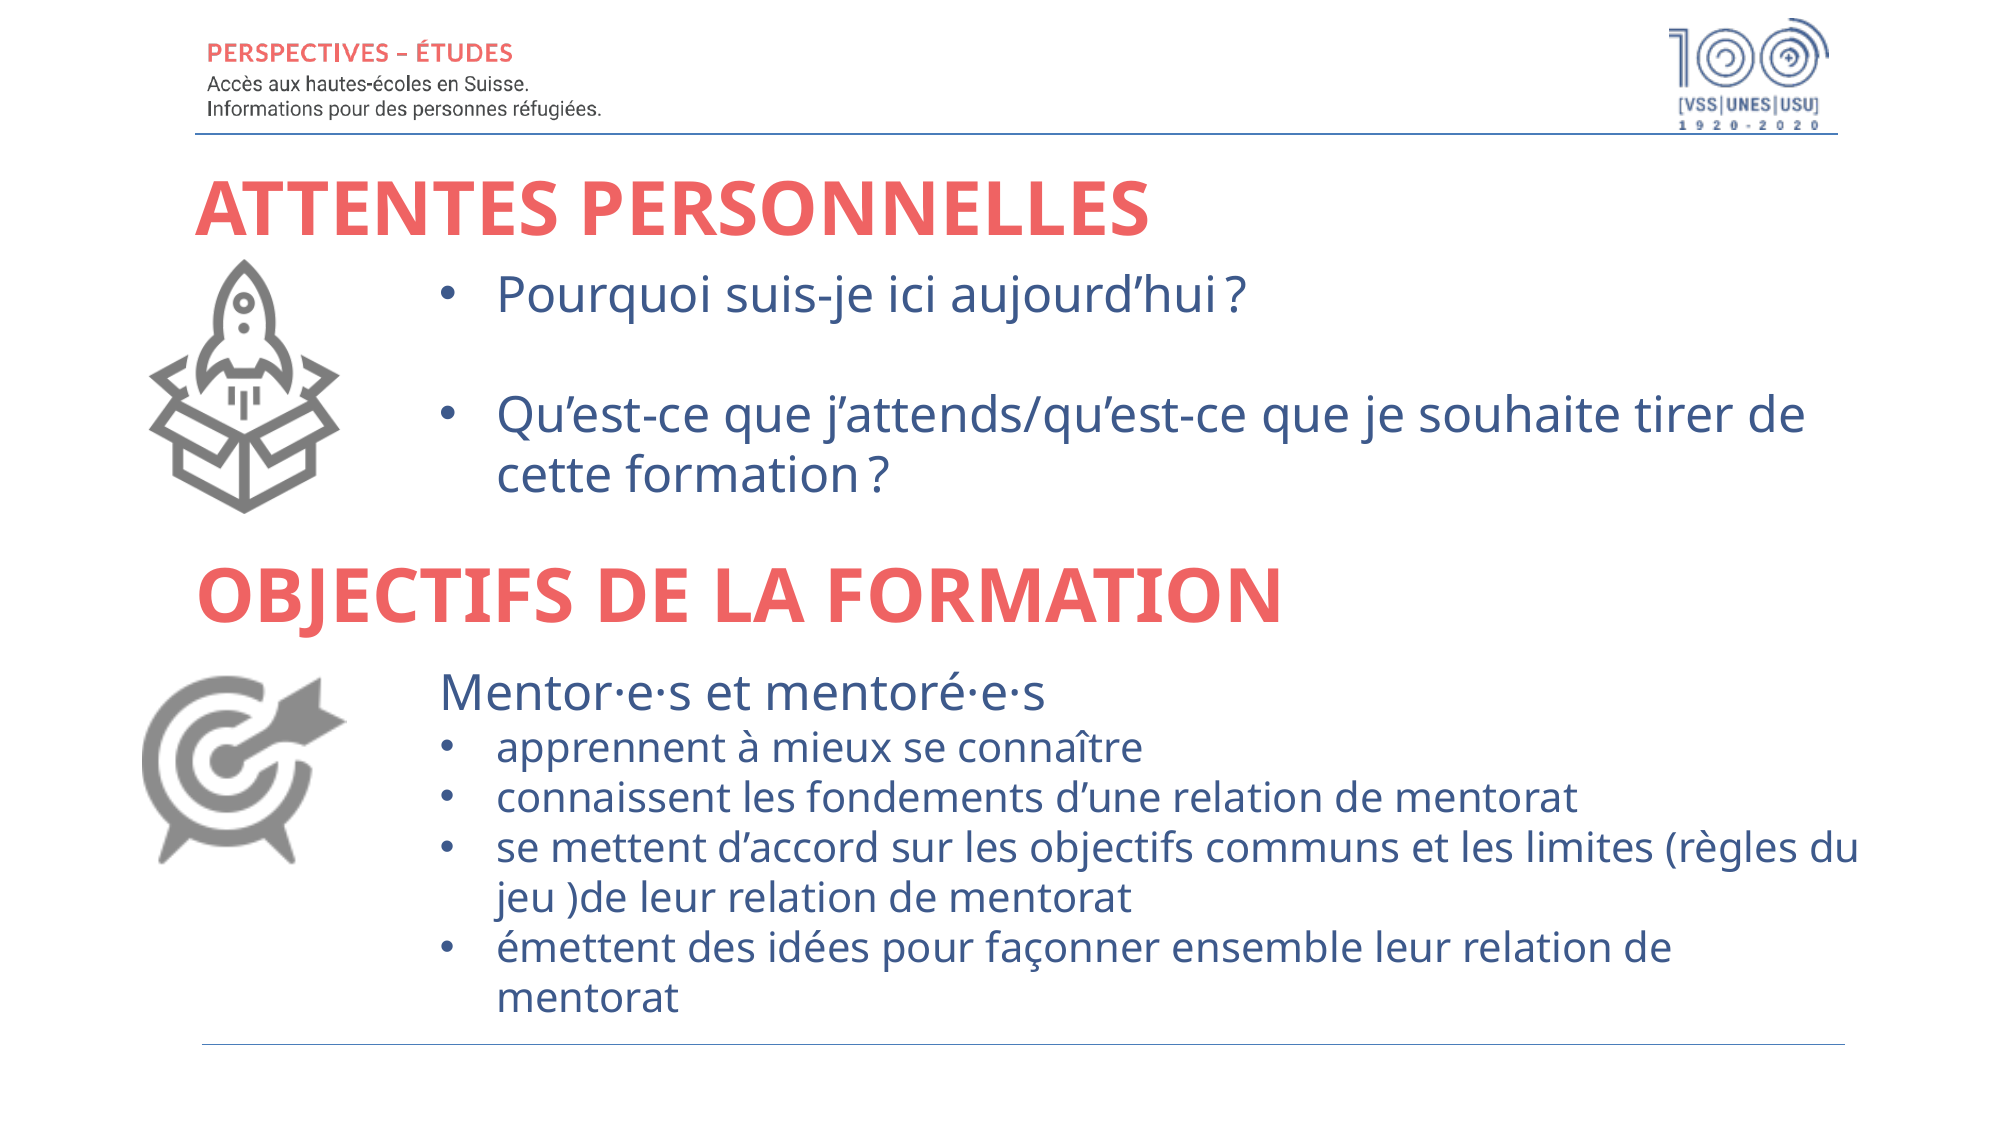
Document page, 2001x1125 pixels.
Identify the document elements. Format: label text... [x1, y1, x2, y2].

text_box ATTENTES PERSONNELLES [180, 153, 1620, 259]
text_box Mentor·e·s et mentoré·e·s apprennent à mieux se connaître connaissent les fondements d’une relation de mentorat se mettent d’accord sur les objectifs communs et les limites (règles du jeu )de leur relation de mentorat émettent des idées pour façonner ensemble leur relation de mentorat [425, 653, 1883, 1028]
picture [117, 259, 373, 514]
text_box OBJECTIFS DE LA FORMATION [180, 540, 1620, 645]
picture [1669, 18, 1829, 130]
text_box Pourquoi suis-je ici aujourd’hui ? Qu’est-ce que j’attends/qu’est-ce que je souhaite tirer de cette formation ? [425, 254, 1883, 570]
picture [142, 668, 347, 873]
